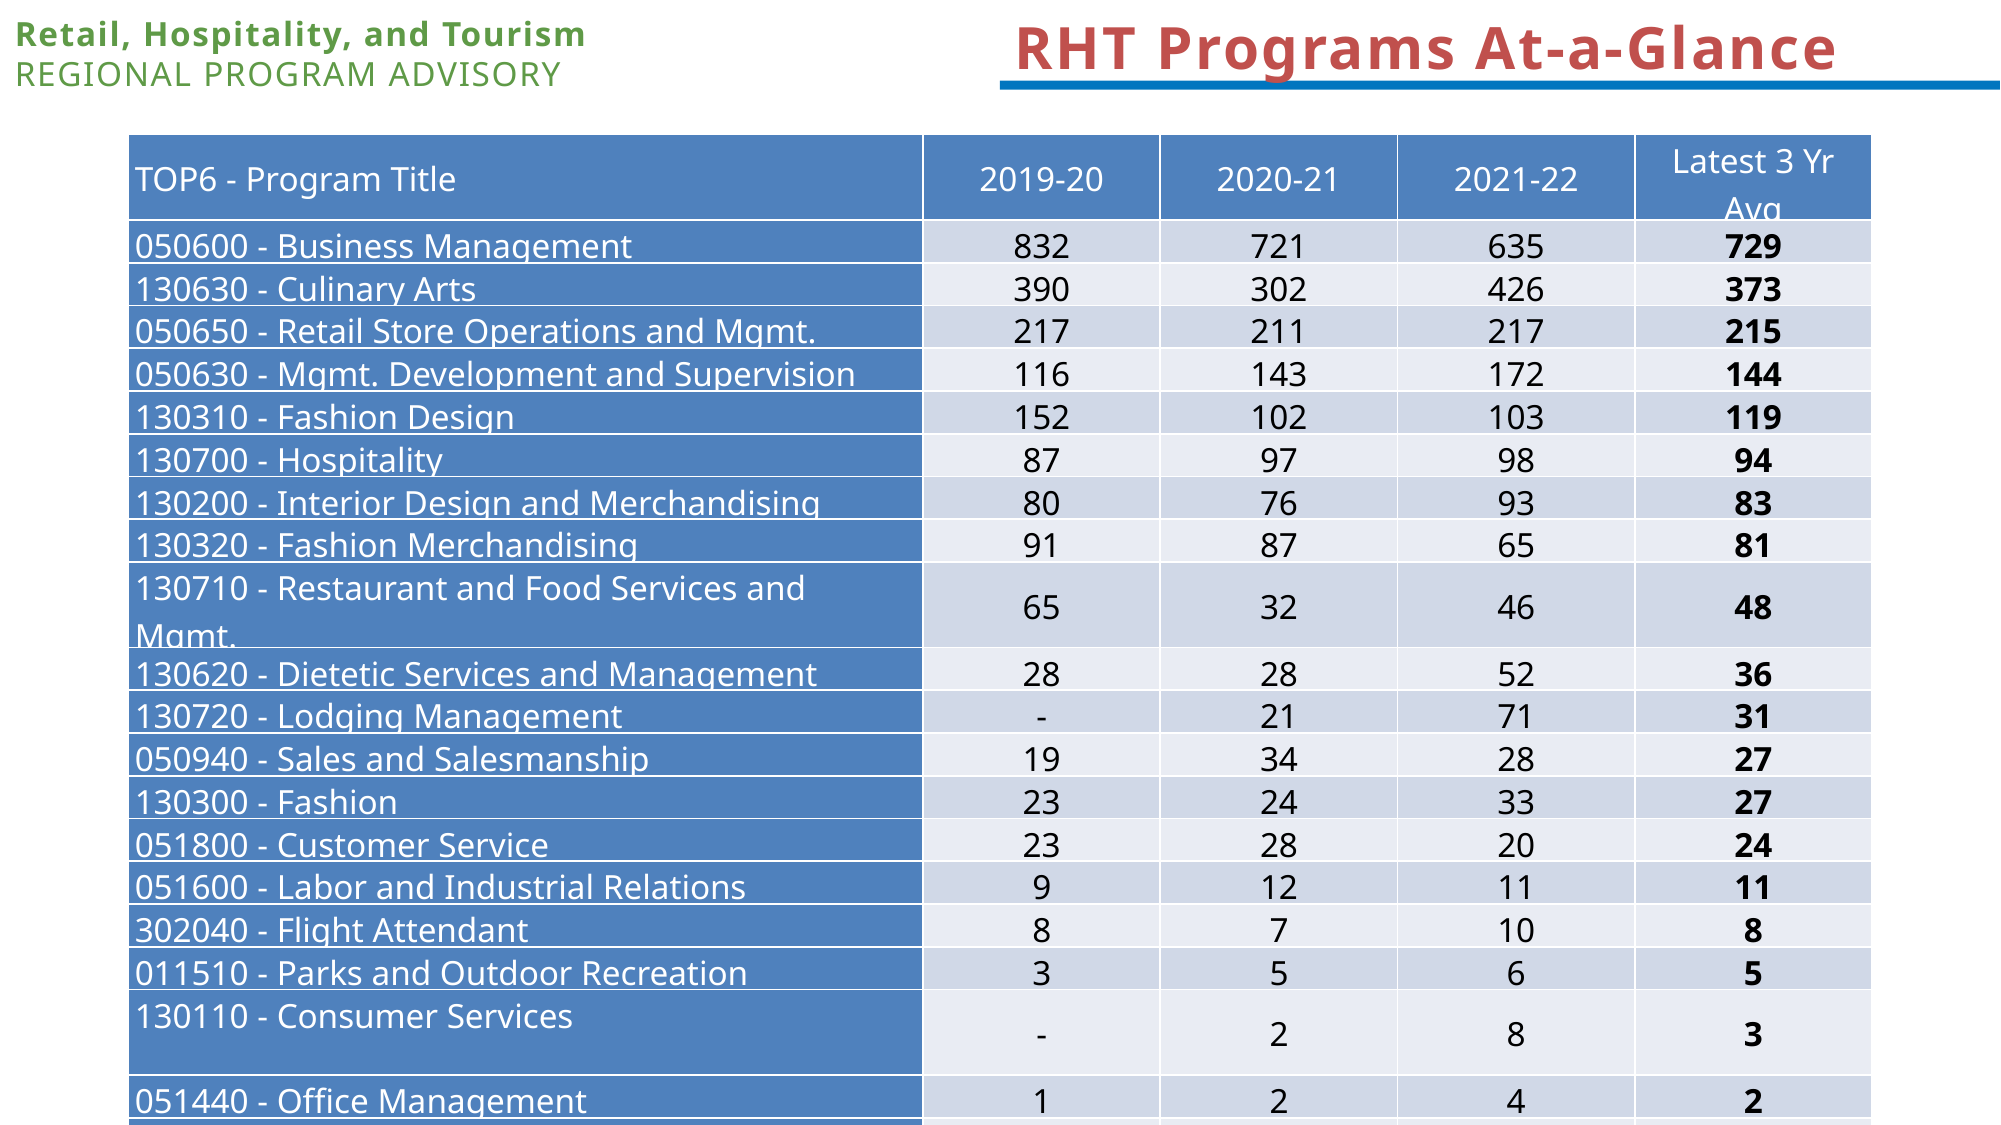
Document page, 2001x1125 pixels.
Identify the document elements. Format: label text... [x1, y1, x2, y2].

table_cell 051440 - Office Management [129, 1076, 922, 1117]
table_cell 36 [1636, 648, 1871, 689]
table_cell 33 [1398, 777, 1634, 818]
table_cell 130630 - Culinary Arts [129, 264, 922, 305]
table_cell 2 [1636, 1076, 1871, 1117]
table_cell - [924, 691, 1159, 732]
table_cell 4 [1398, 1076, 1634, 1117]
table_cell 52 [1398, 648, 1634, 689]
table_cell 11 [1636, 862, 1871, 903]
table_cell 130200 - Interior Design and Merchandising [129, 477, 922, 518]
table_cell 152 [924, 392, 1159, 433]
table_cell 3 [924, 948, 1159, 989]
table_cell 46 [1398, 563, 1634, 647]
table_header 2021-22 [1398, 135, 1634, 219]
text_box RHT Programs At-a-Glance [999, 3, 2000, 89]
table_cell 832 [924, 221, 1159, 262]
table_cell 2 [1161, 1076, 1397, 1117]
table_cell 80 [924, 477, 1159, 518]
table_cell 1 [1161, 1119, 1397, 1125]
table_cell 050940 - Sales and Salesmanship [129, 734, 922, 775]
table_cell 87 [1161, 520, 1397, 561]
table_cell 130310 - Fashion Design [129, 392, 922, 433]
table_cell 060600 - Public Relations [129, 1119, 922, 1125]
table_cell 27 [1636, 734, 1871, 775]
table_cell 390 [924, 264, 1159, 305]
table_cell 87 [924, 435, 1159, 476]
table_cell 102 [1161, 392, 1397, 433]
table_cell 1 [1636, 1119, 1871, 1125]
table_cell 24 [1636, 819, 1871, 860]
table_cell 28 [924, 648, 1159, 689]
table_cell 28 [1398, 734, 1634, 775]
table_cell 83 [1636, 477, 1871, 518]
table_cell 34 [1161, 734, 1397, 775]
table_cell 130720 - Lodging Management [129, 691, 922, 732]
table_cell 011510 - Parks and Outdoor Recreation [129, 948, 922, 989]
table_cell 1 [1398, 1119, 1634, 1125]
table_cell 130620 - Dietetic Services and Management [129, 648, 922, 689]
table_cell 144 [1636, 349, 1871, 390]
table_cell 103 [1398, 392, 1634, 433]
table_cell 6 [1398, 948, 1634, 989]
table_cell 130320 - Fashion Merchandising [129, 520, 922, 561]
table_cell 94 [1636, 435, 1871, 476]
table_cell 97 [1161, 435, 1397, 476]
table_cell 32 [1161, 563, 1397, 647]
table_cell 050630 - Mgmt. Development and Supervision [129, 349, 922, 390]
table_cell 050650 - Retail Store Operations and Mgmt. [129, 306, 922, 347]
table_cell 1 [924, 1076, 1159, 1117]
table_cell 215 [1636, 306, 1871, 347]
table_cell 051600 - Labor and Industrial Relations [129, 862, 922, 903]
table_cell 217 [1398, 306, 1634, 347]
table_cell 71 [1398, 691, 1634, 732]
table_cell 172 [1398, 349, 1634, 390]
table_cell 91 [924, 520, 1159, 561]
table_cell 9 [924, 862, 1159, 903]
table_cell 3 [1636, 990, 1871, 1074]
table_cell 21 [1161, 691, 1397, 732]
table_cell 23 [924, 819, 1159, 860]
table_cell 211 [1161, 306, 1397, 347]
table_cell 8 [1636, 905, 1871, 946]
text_box Retail, Hospitality, and Tourism REGIONAL PROGRAM ADVISORY [0, 6, 968, 101]
table_cell 5 [1161, 948, 1397, 989]
table_cell 5 [1636, 948, 1871, 989]
table_cell 65 [924, 563, 1159, 647]
table_cell 28 [1161, 819, 1397, 860]
table_cell 23 [924, 777, 1159, 818]
table_cell 143 [1161, 349, 1397, 390]
table_cell 721 [1161, 221, 1397, 262]
table_cell 373 [1636, 264, 1871, 305]
table_header TOP6 - Program Title [129, 135, 922, 219]
table_cell 7 [1161, 905, 1397, 946]
table_cell 76 [1161, 477, 1397, 518]
table_cell 2 [1161, 990, 1397, 1074]
table_cell 10 [1398, 905, 1634, 946]
table_cell 11 [1398, 862, 1634, 903]
table_header 2020-21 [1161, 135, 1397, 219]
table_cell 98 [1398, 435, 1634, 476]
table_cell - [924, 990, 1159, 1074]
table_cell 48 [1636, 563, 1871, 647]
table_cell 12 [1161, 862, 1397, 903]
table_header Latest 3 Yr Avg [1636, 135, 1871, 219]
table_cell 130300 - Fashion [129, 777, 922, 818]
table_cell 8 [1398, 990, 1634, 1074]
table_header 2019-20 [924, 135, 1159, 219]
table_cell 19 [924, 734, 1159, 775]
table_cell 119 [1636, 392, 1871, 433]
table_cell 28 [1161, 648, 1397, 689]
table_cell 81 [1636, 520, 1871, 561]
table_cell 302040 - Flight Attendant [129, 905, 922, 946]
table_cell 130110 - Consumer Services [129, 990, 922, 1074]
table_cell 31 [1636, 691, 1871, 732]
table_cell 130700 - Hospitality [129, 435, 922, 476]
table_cell 20 [1398, 819, 1634, 860]
table_cell 65 [1398, 520, 1634, 561]
table_cell 24 [1161, 777, 1397, 818]
table_cell 729 [1636, 221, 1871, 262]
table_cell 27 [1636, 777, 1871, 818]
table_cell 8 [924, 905, 1159, 946]
table_cell 116 [924, 349, 1159, 390]
table_cell 217 [924, 306, 1159, 347]
table_cell 302 [1161, 264, 1397, 305]
table_cell 130710 - Restaurant and Food Services and Mgmt. [129, 563, 922, 647]
table_cell 050600 - Business Management [129, 221, 922, 262]
table_cell 635 [1398, 221, 1634, 262]
table_cell 93 [1398, 477, 1634, 518]
table_cell 426 [1398, 264, 1634, 305]
table_cell 051800 - Customer Service [129, 819, 922, 860]
table_cell 2 [924, 1119, 1159, 1125]
